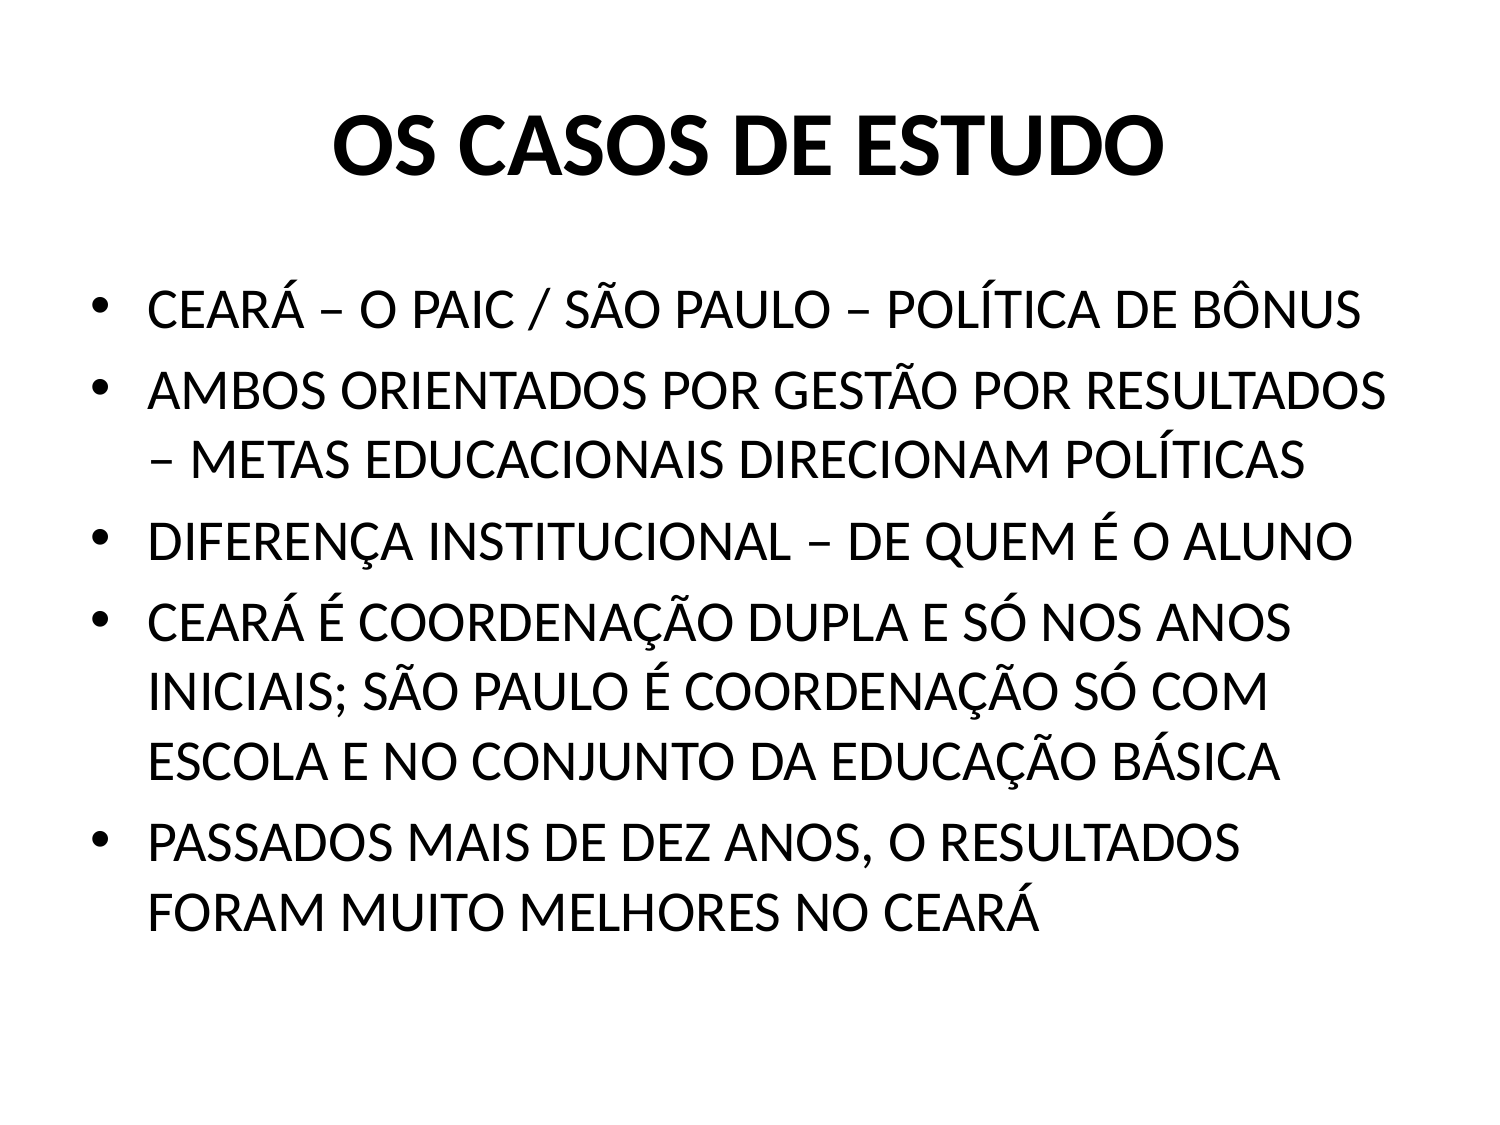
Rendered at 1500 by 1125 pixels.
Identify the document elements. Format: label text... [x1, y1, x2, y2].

list CEARÁ – O PAIC / SÃO PAULO – POLÍTICA DE BÔNUS AMBOS ORIENTADOS POR GESTÃO POR RESULTADOS – METAS EDUCACIONAIS DIRECIONAM POLÍTICAS DIFERENÇA INSTITUCIONAL – DE QUEM É O ALUNO CEARÁ É COORDENAÇÃO DUPLA E SÓ NOS ANOS INICIAIS; SÃO PAULO É COORDENAÇÃO SÓ COM ESCOLA E NO CONJUNTO DA EDUCAÇÃO BÁSICA PASSADOS MAIS DE DEZ ANOS, O RESULTADOS FORAM MUITO MELHORES NO CEARÁ [75, 262, 1425, 1005]
title OS CASOS DE ESTUDO [75, 45, 1425, 233]
